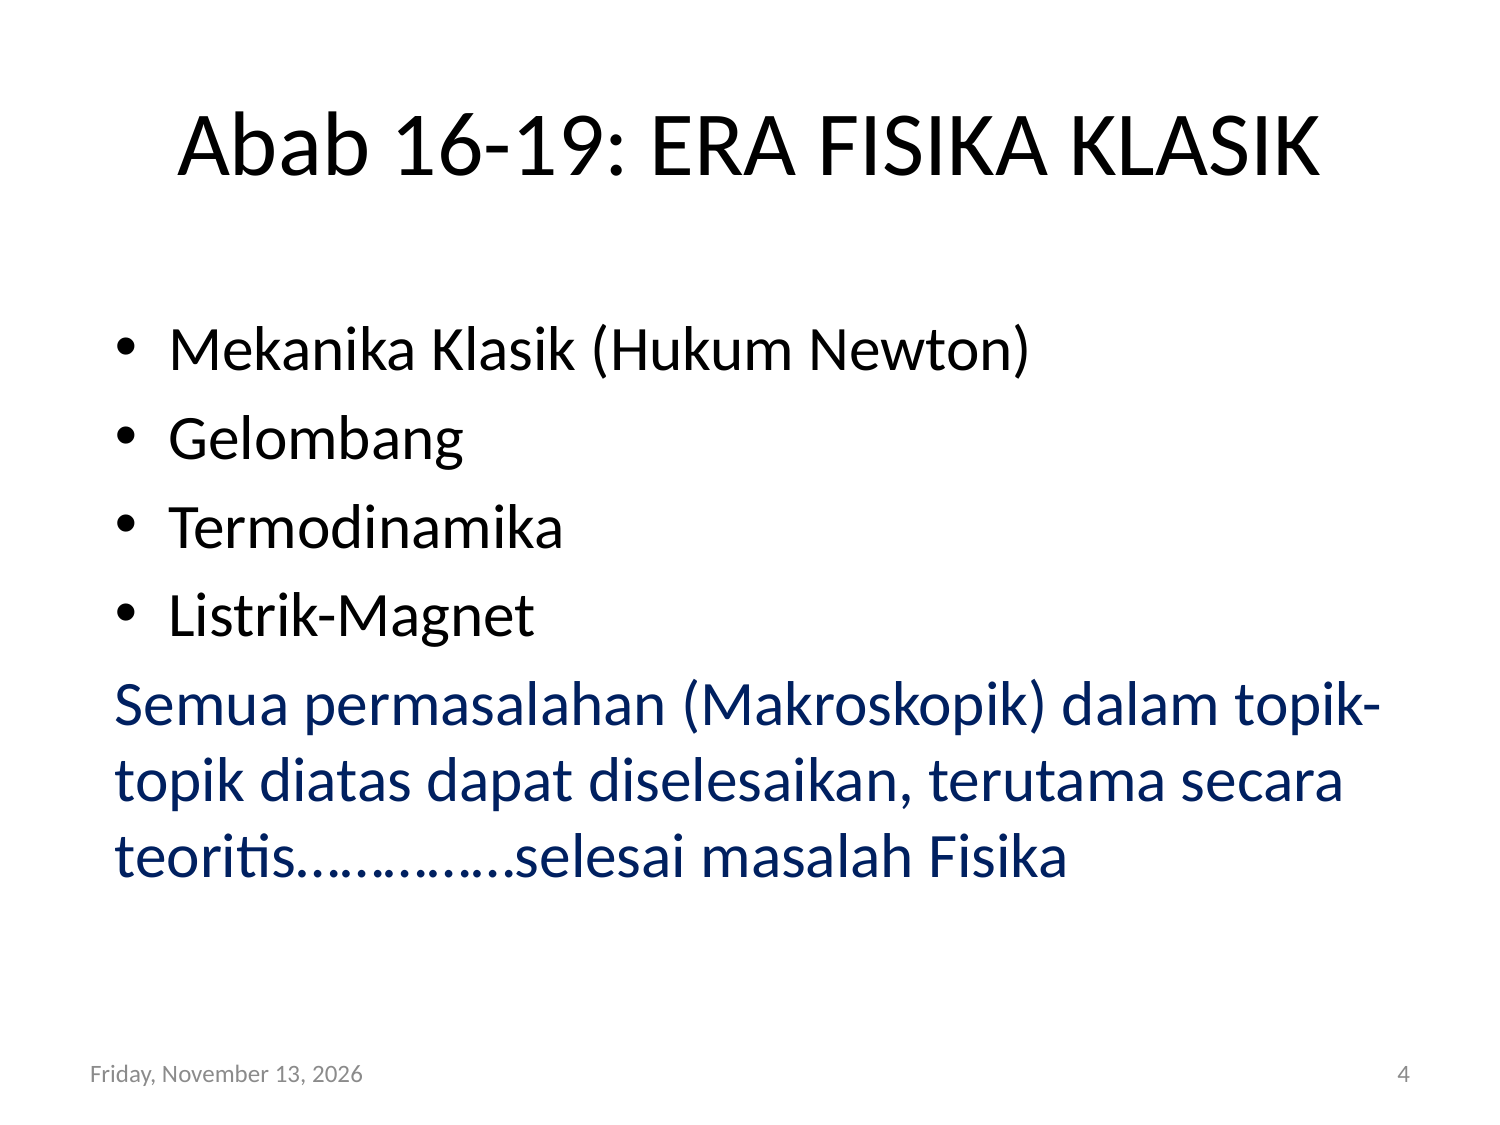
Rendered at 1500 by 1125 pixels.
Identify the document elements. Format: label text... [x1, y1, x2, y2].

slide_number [75, 1042, 425, 1103]
slide_number 4 [1074, 1042, 1425, 1103]
list Mekanika Klasik (Hukum Newton) Gelombang Termodinamika Listrik-Magnet Semua permasalahan (Makroskopik) dalam topik-topik diatas dapat diselesaikan, terutama secara teoritis……………selesai masalah Fisika [99, 299, 1438, 900]
title Abab 16-19: ERA FISIKA KLASIK [75, 45, 1425, 233]
